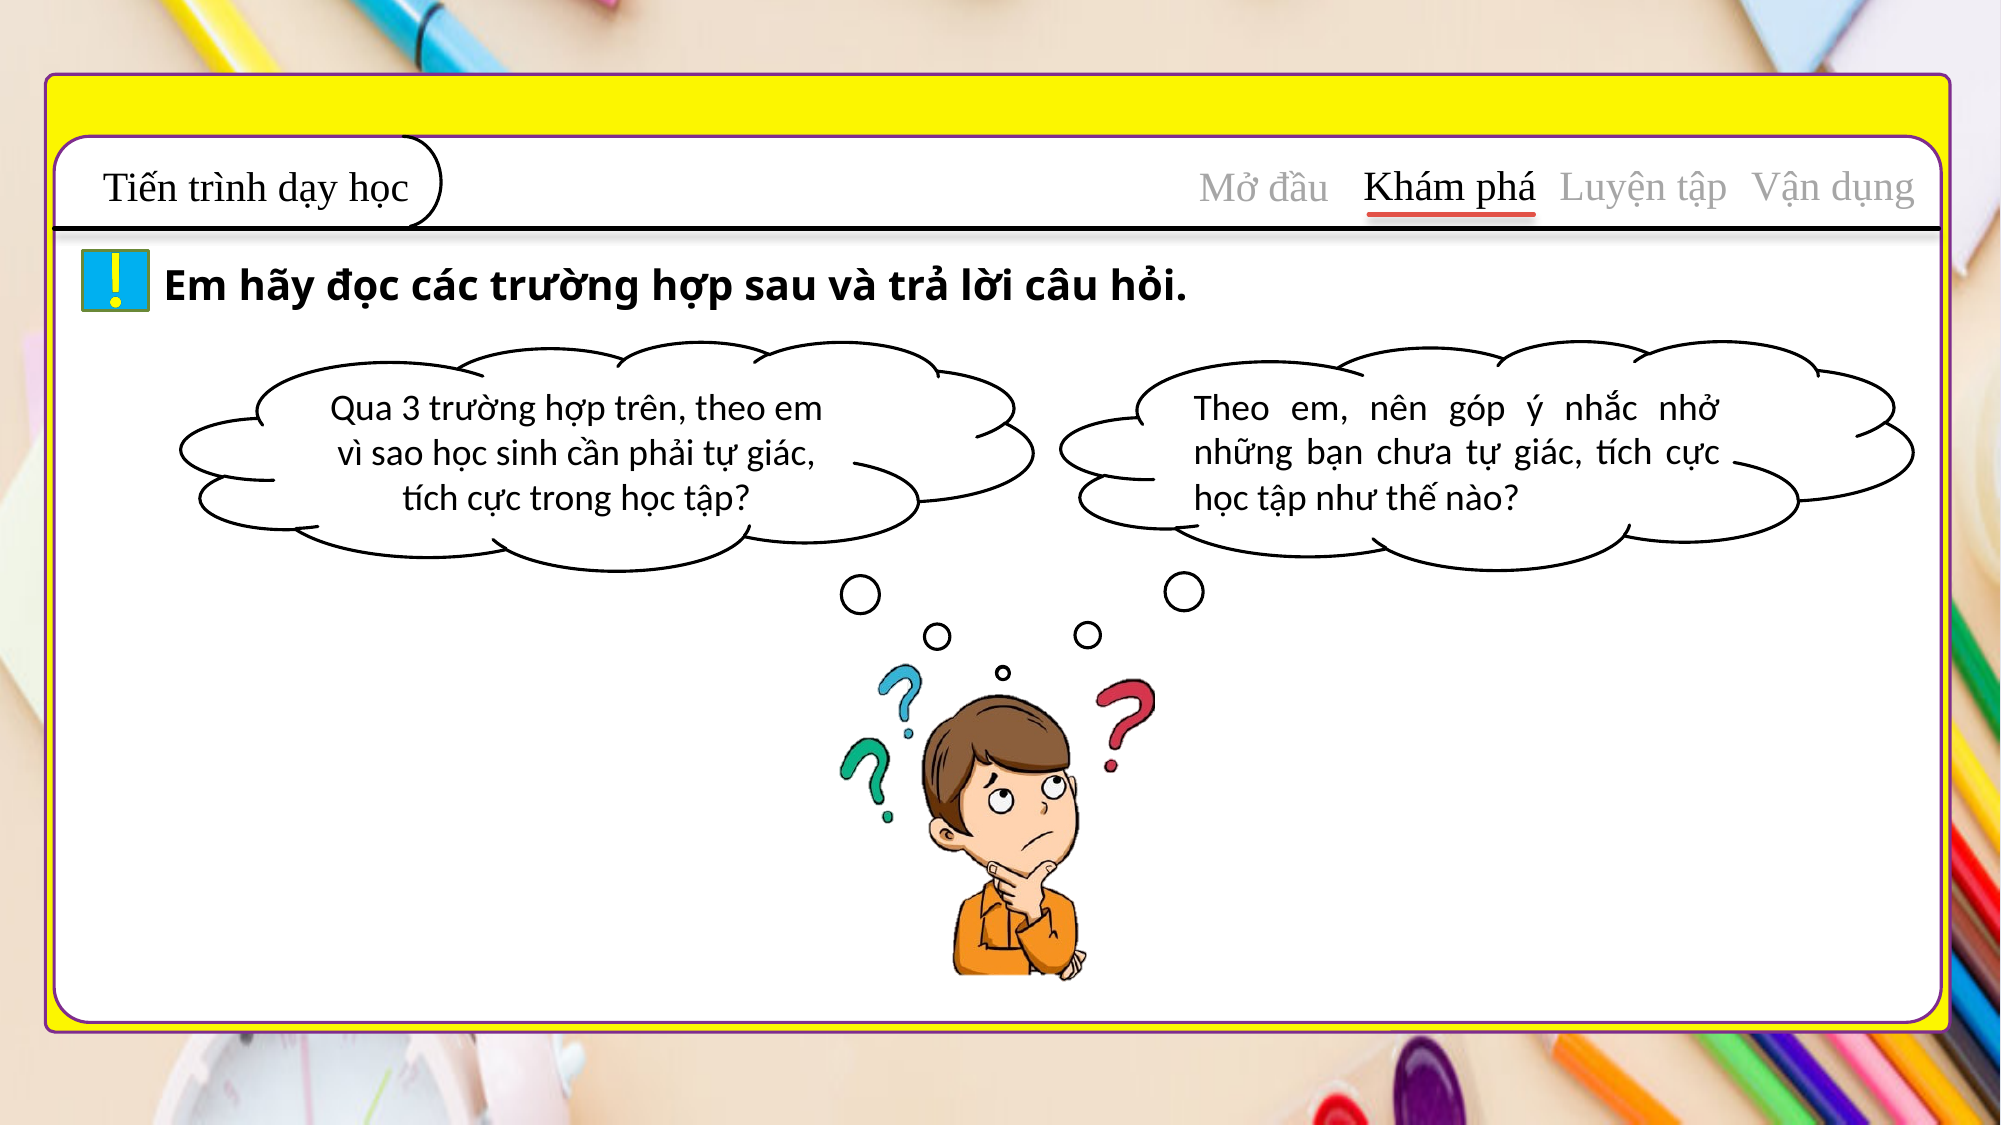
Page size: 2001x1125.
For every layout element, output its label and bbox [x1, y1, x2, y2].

text_box [82, 247, 149, 314]
picture [0, 0, 2001, 1125]
